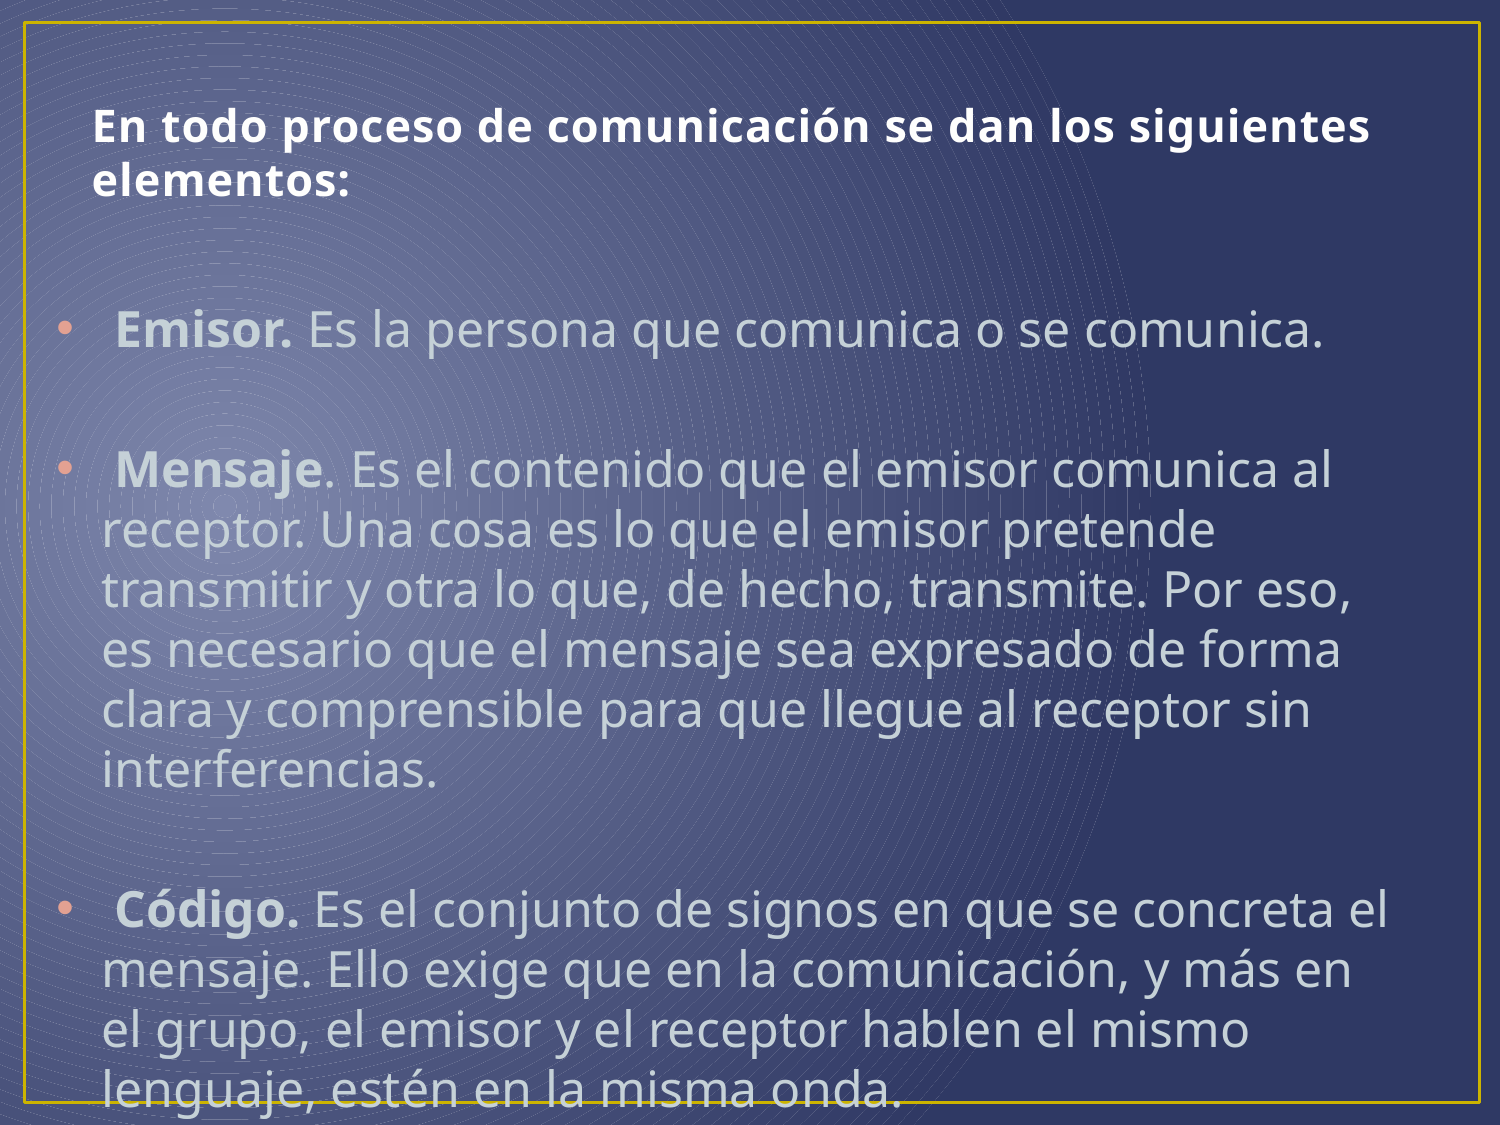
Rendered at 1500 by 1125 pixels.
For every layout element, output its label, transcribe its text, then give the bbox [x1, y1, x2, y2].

title En todo proceso de comunicación se dan los siguientes elementos: [76, 90, 1461, 268]
list Emisor. Es la persona que comunica o se comunica. Mensaje. Es el contenido que el emisor comunica al receptor. Una cosa es lo que el emisor pretende transmitir y otra lo que, de hecho, transmite. Por eso, es necesario que el mensaje sea expresado de forma clara y comprensible para que llegue al receptor sin interferencias. Código. Es el conjunto de signos en que se concreta el mensaje. Ello exige que en la comunicación, y más en el grupo, el emisor y el receptor hablen el mismo lenguaje, estén en la misma onda. [41, 219, 1424, 1083]
